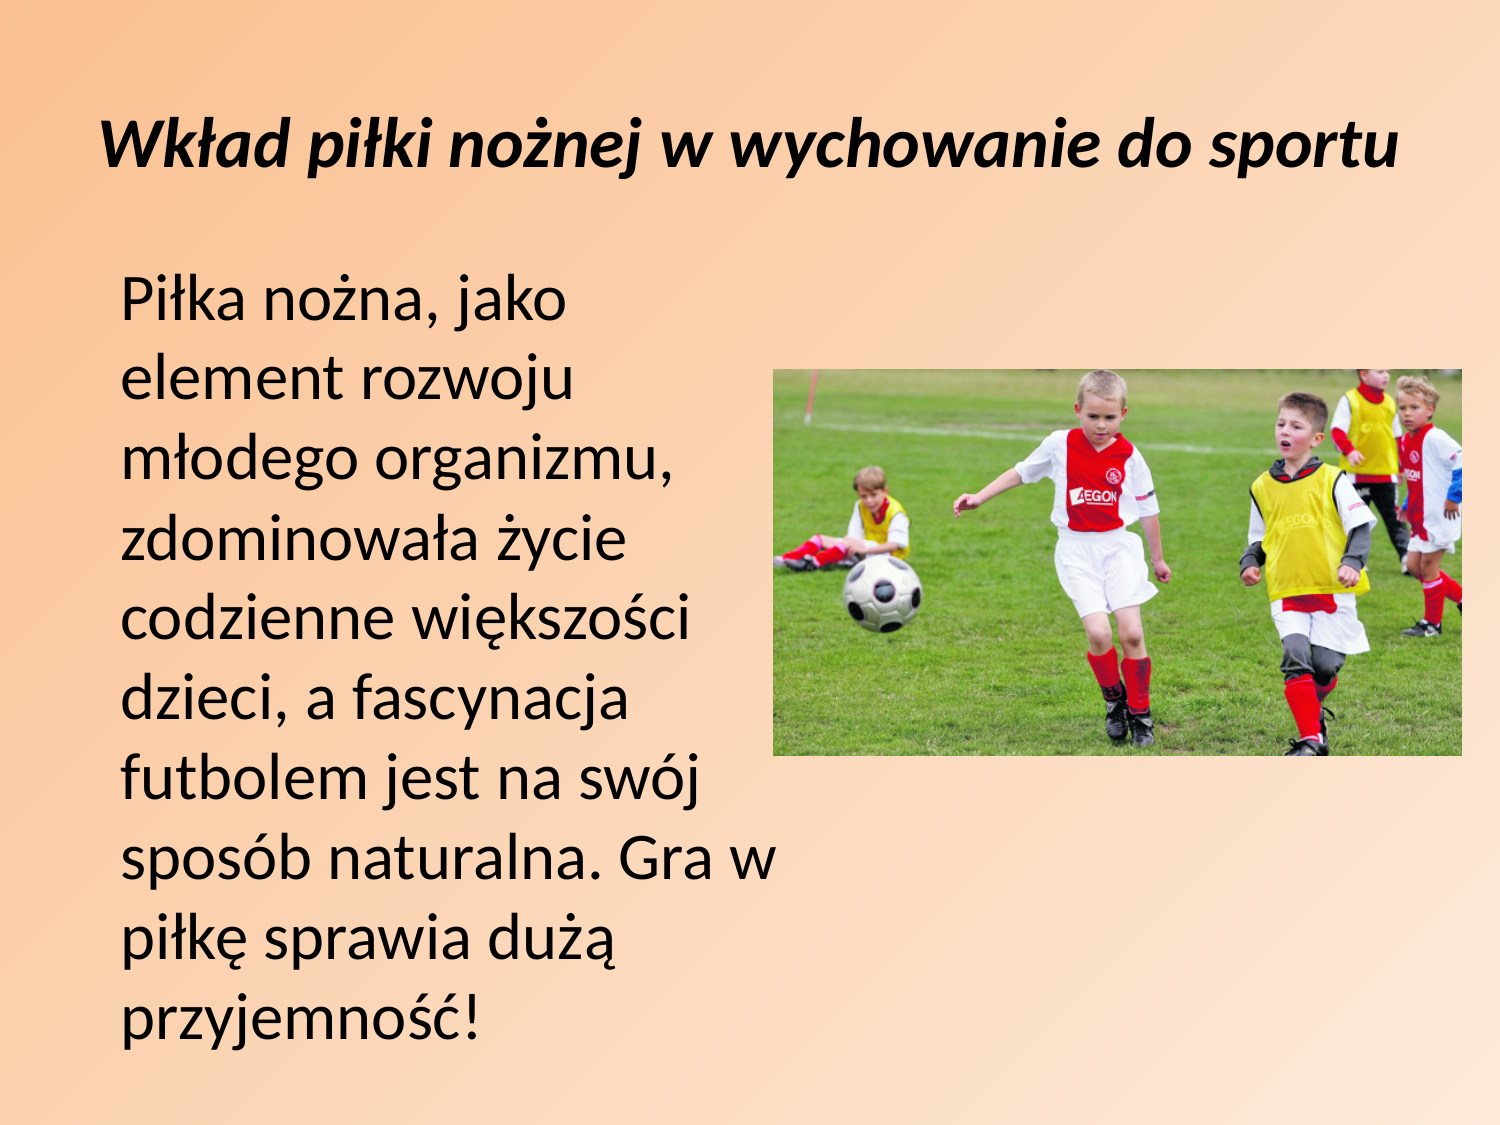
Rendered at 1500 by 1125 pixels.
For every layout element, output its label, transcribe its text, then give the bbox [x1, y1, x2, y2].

picture [773, 368, 1462, 756]
title Wkład piłki nożnej w wychowanie do sportu [75, 45, 1425, 233]
text_box Piłka nożna, jako element rozwoju młodego organizmu, zdominowała życie codzienne większości dzieci, a fascynacja futbolem jest na swój sposób naturalna. Gra w piłkę sprawia dużą przyjemność! [105, 246, 821, 1061]
